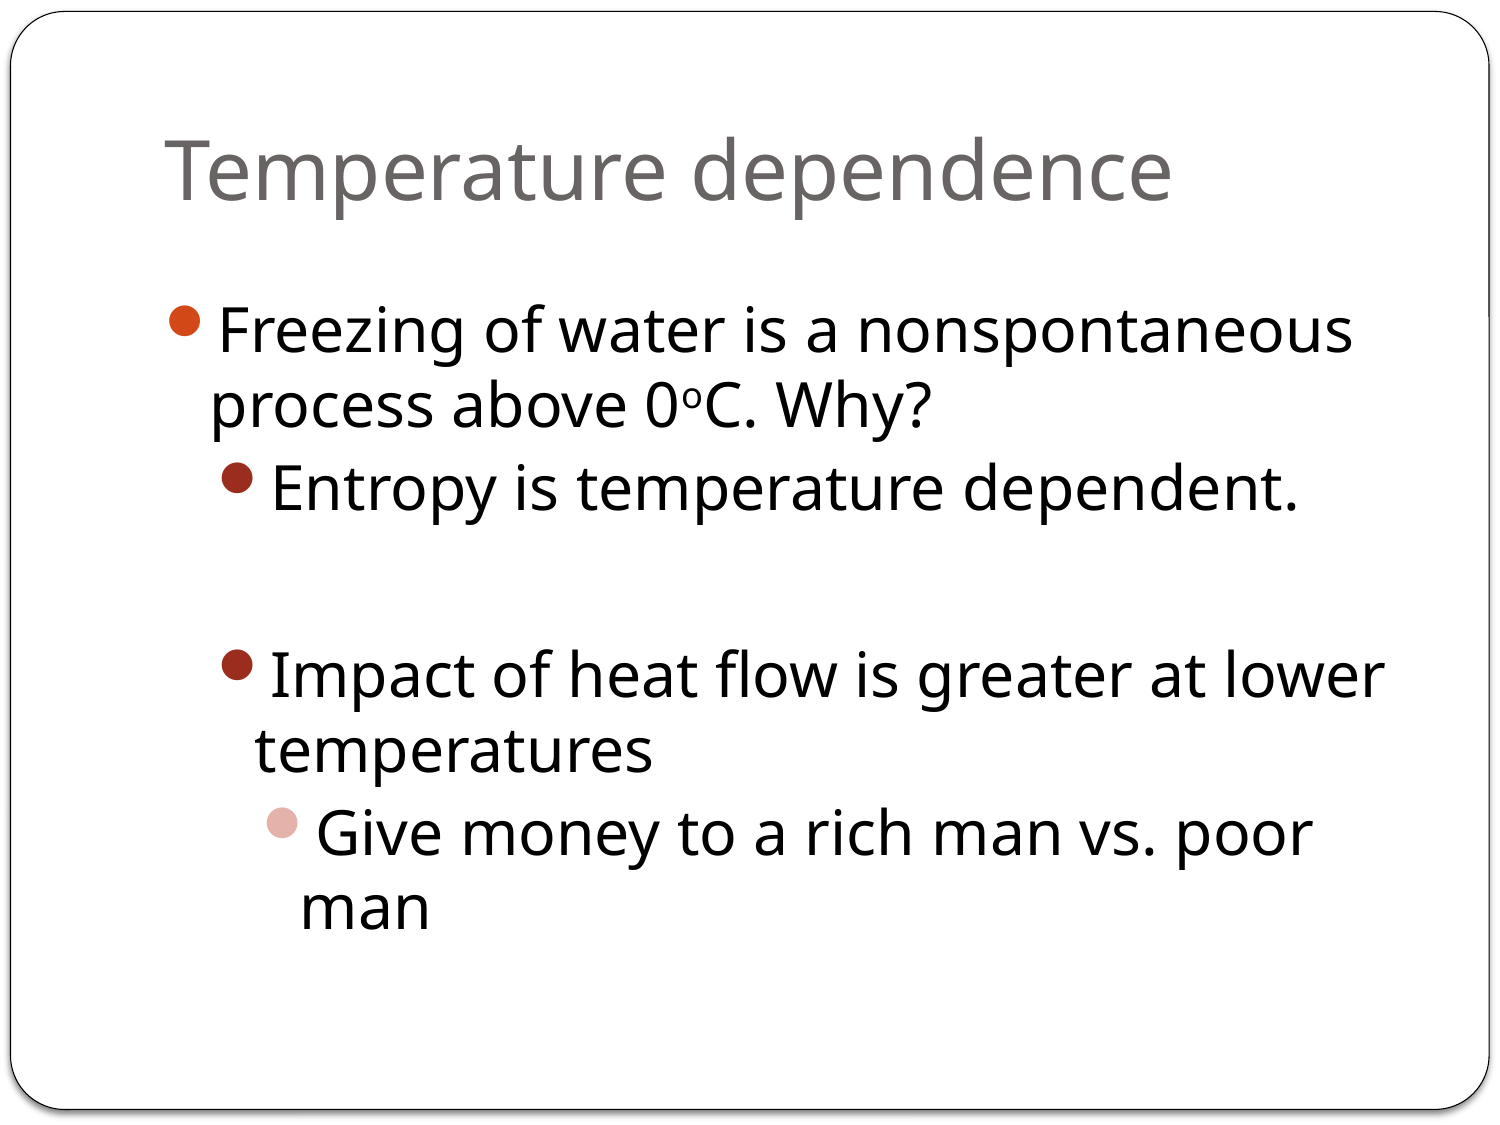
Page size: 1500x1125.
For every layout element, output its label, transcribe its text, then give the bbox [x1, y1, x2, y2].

list Freezing of water is a nonspontaneous process above 0oC. Why? Entropy is temperature dependent. Impact of heat flow is greater at lower temperatures Give money to a rich man vs. poor man [150, 282, 1425, 1033]
title Temperature dependence [150, 45, 1425, 233]
